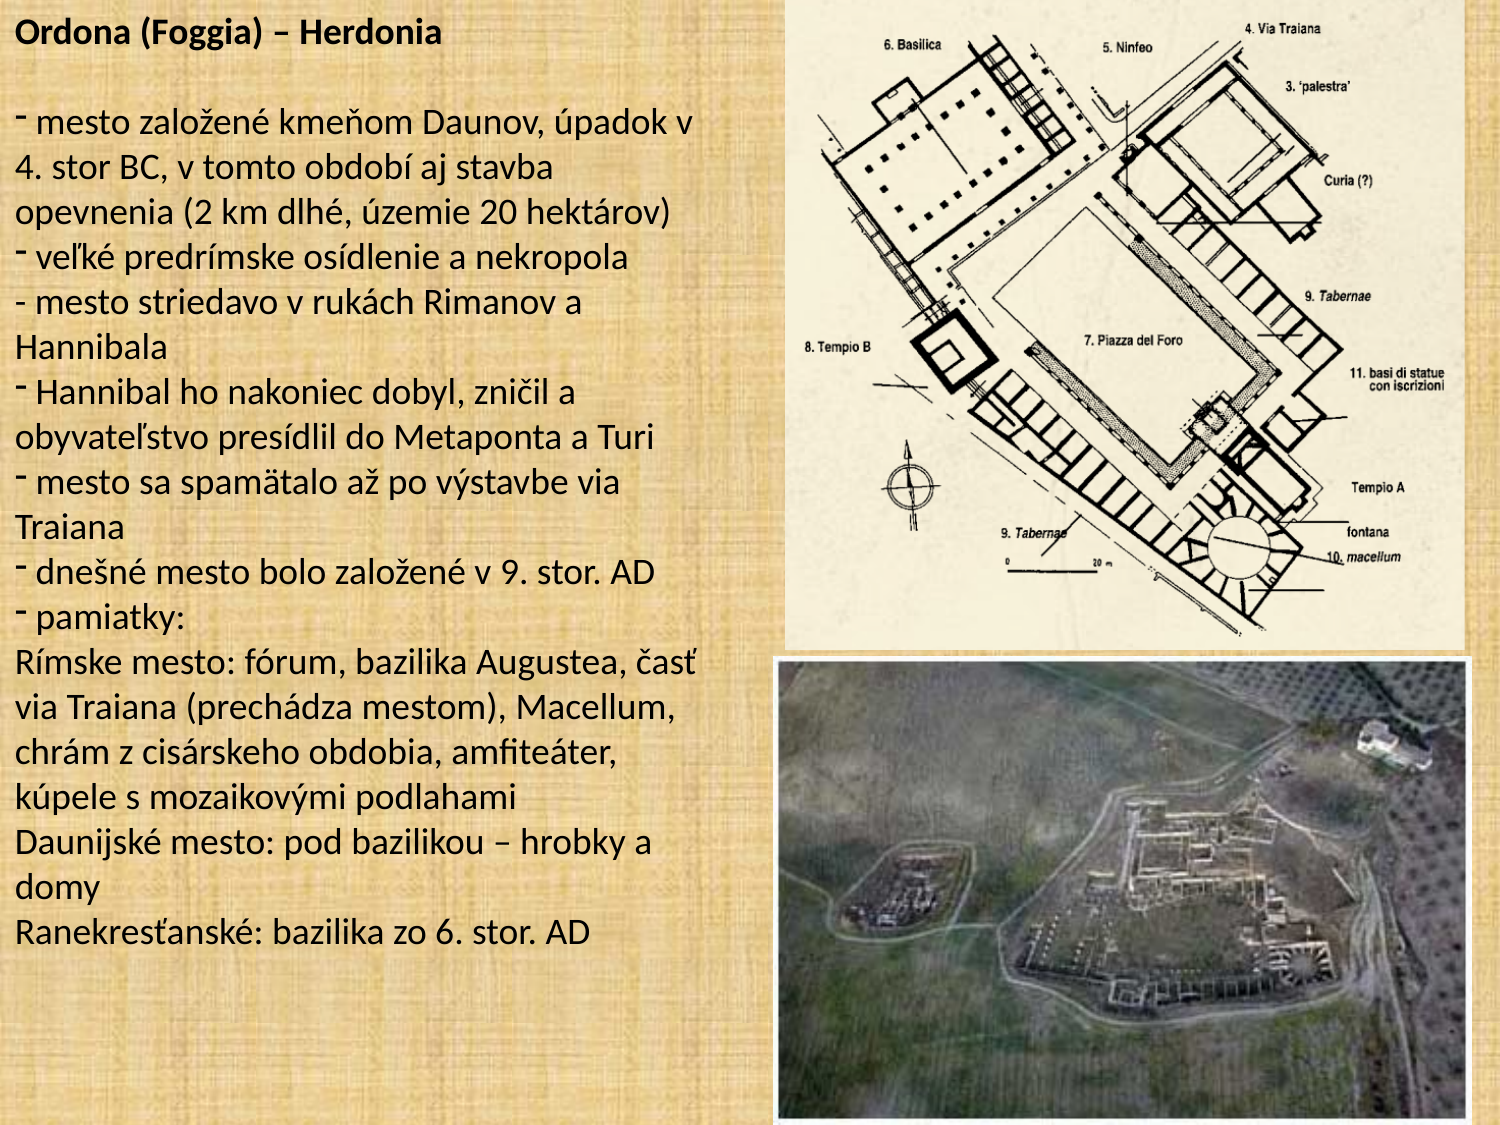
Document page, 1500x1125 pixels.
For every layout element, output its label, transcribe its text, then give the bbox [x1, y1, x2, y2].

picture [0, 0, 1500, 1125]
text_box Ordona (Foggia) – Herdonia mesto založené kmeňom Daunov, úpadok v 4. stor BC, v tomto období aj stavba opevnenia (2 km dlhé, územie 20 hektárov) veľké predrímske osídlenie a nekropola - mesto striedavo v rukách Rimanov a Hannibala Hannibal ho nakoniec dobyl, zničil a obyvateľstvo presídlil do Metaponta a Turi mesto sa spamätalo až po výstavbe via Traiana dnešné mesto bolo založené v 9. stor. AD pamiatky: Rímske mesto: fórum, bazilika Augustea, časť via Traiana (prechádza mestom), Macellum, chrám z cisárskeho obdobia, amfiteáter, kúpele s mozaikovými podlahami Daunijské mesto: pod bazilikou – hrobky a domy Ranekresťanské: bazilika zo 6. stor. AD [0, 0, 715, 960]
